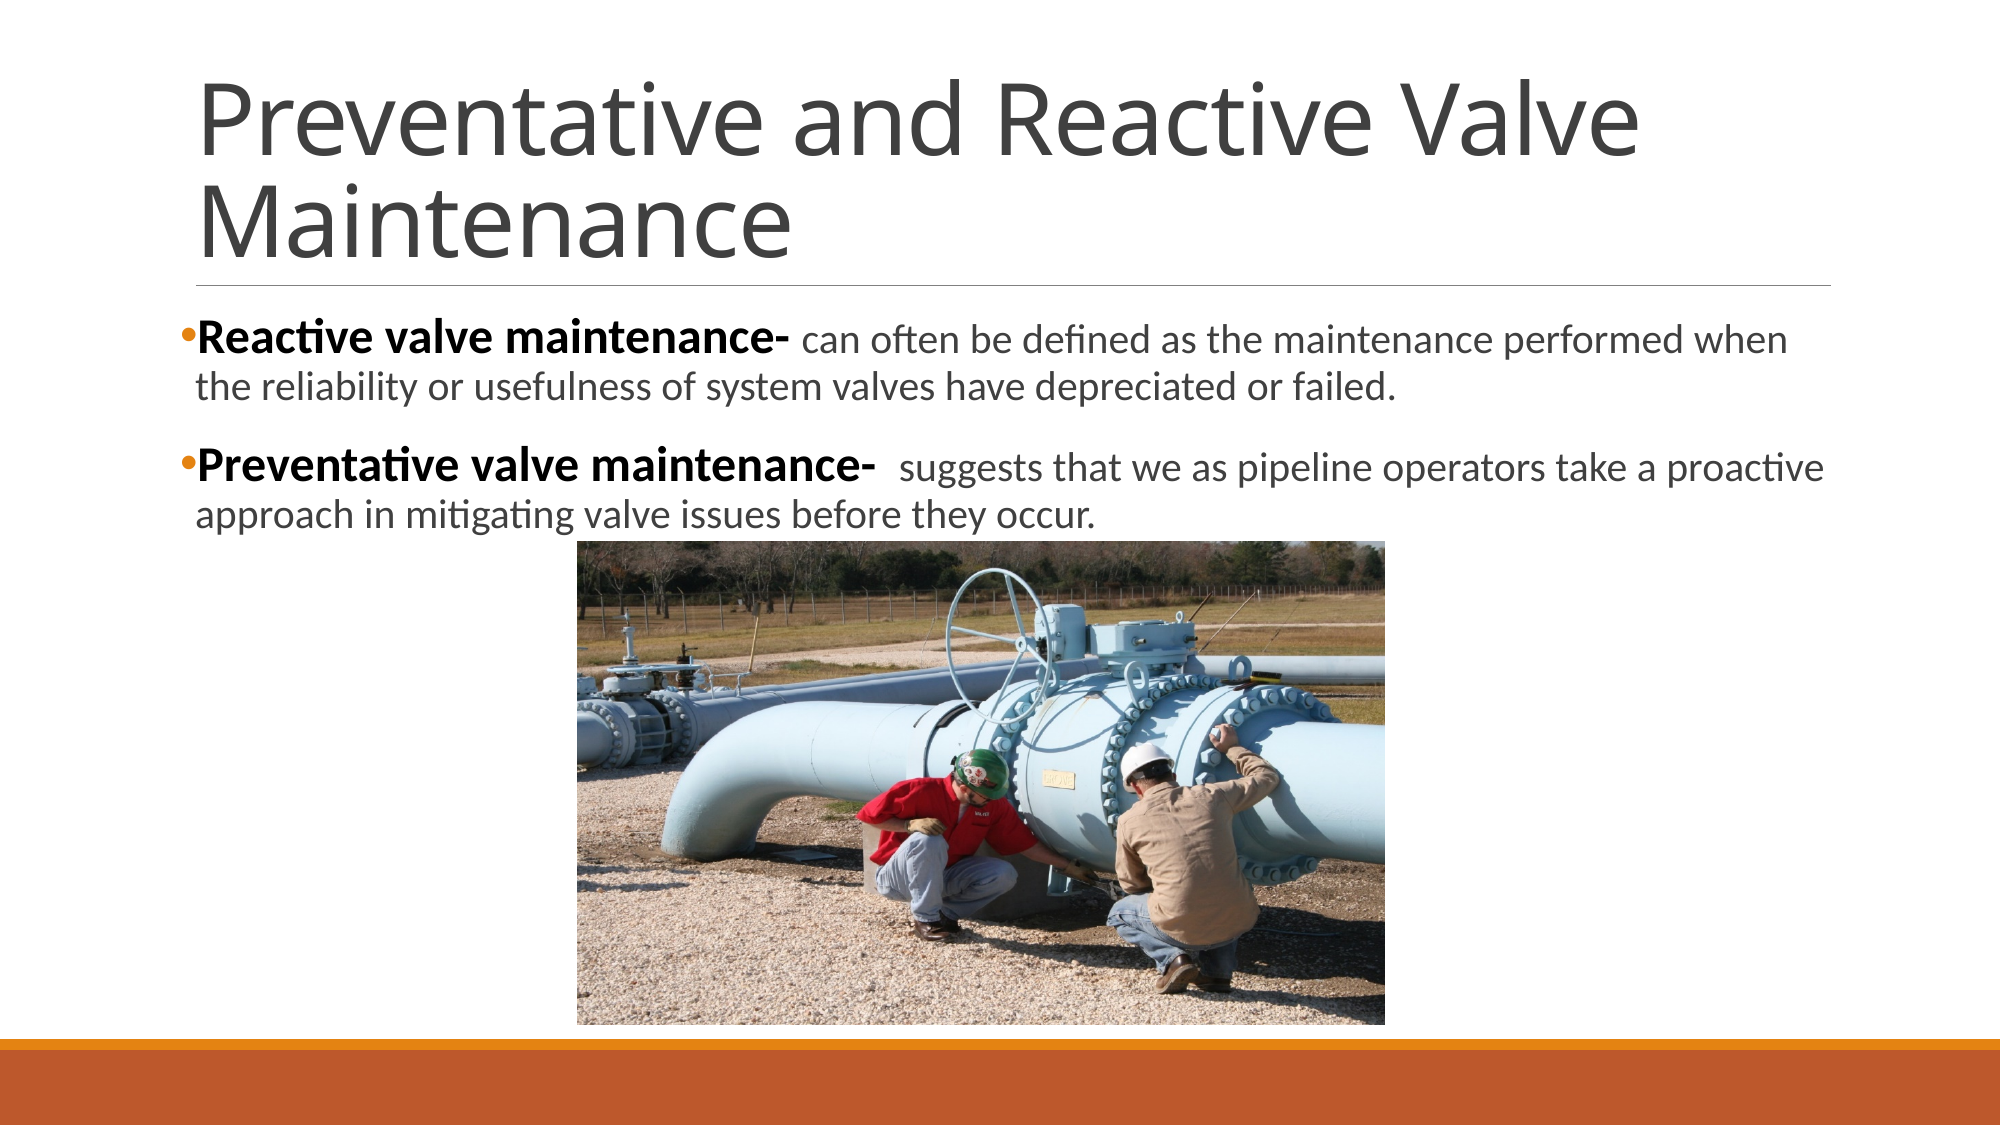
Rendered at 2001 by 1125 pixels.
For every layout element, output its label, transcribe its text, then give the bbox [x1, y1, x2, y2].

title Preventative and Reactive Valve Maintenance [180, 47, 1830, 285]
picture [577, 541, 1386, 1026]
list Reactive valve maintenance- can often be defined as the maintenance performed when the reliability or usefulness of system valves have depreciated or failed. Preventative valve maintenance- suggests that we as pipeline operators take a proactive approach in mitigating valve issues before they occur. [180, 302, 1830, 963]
